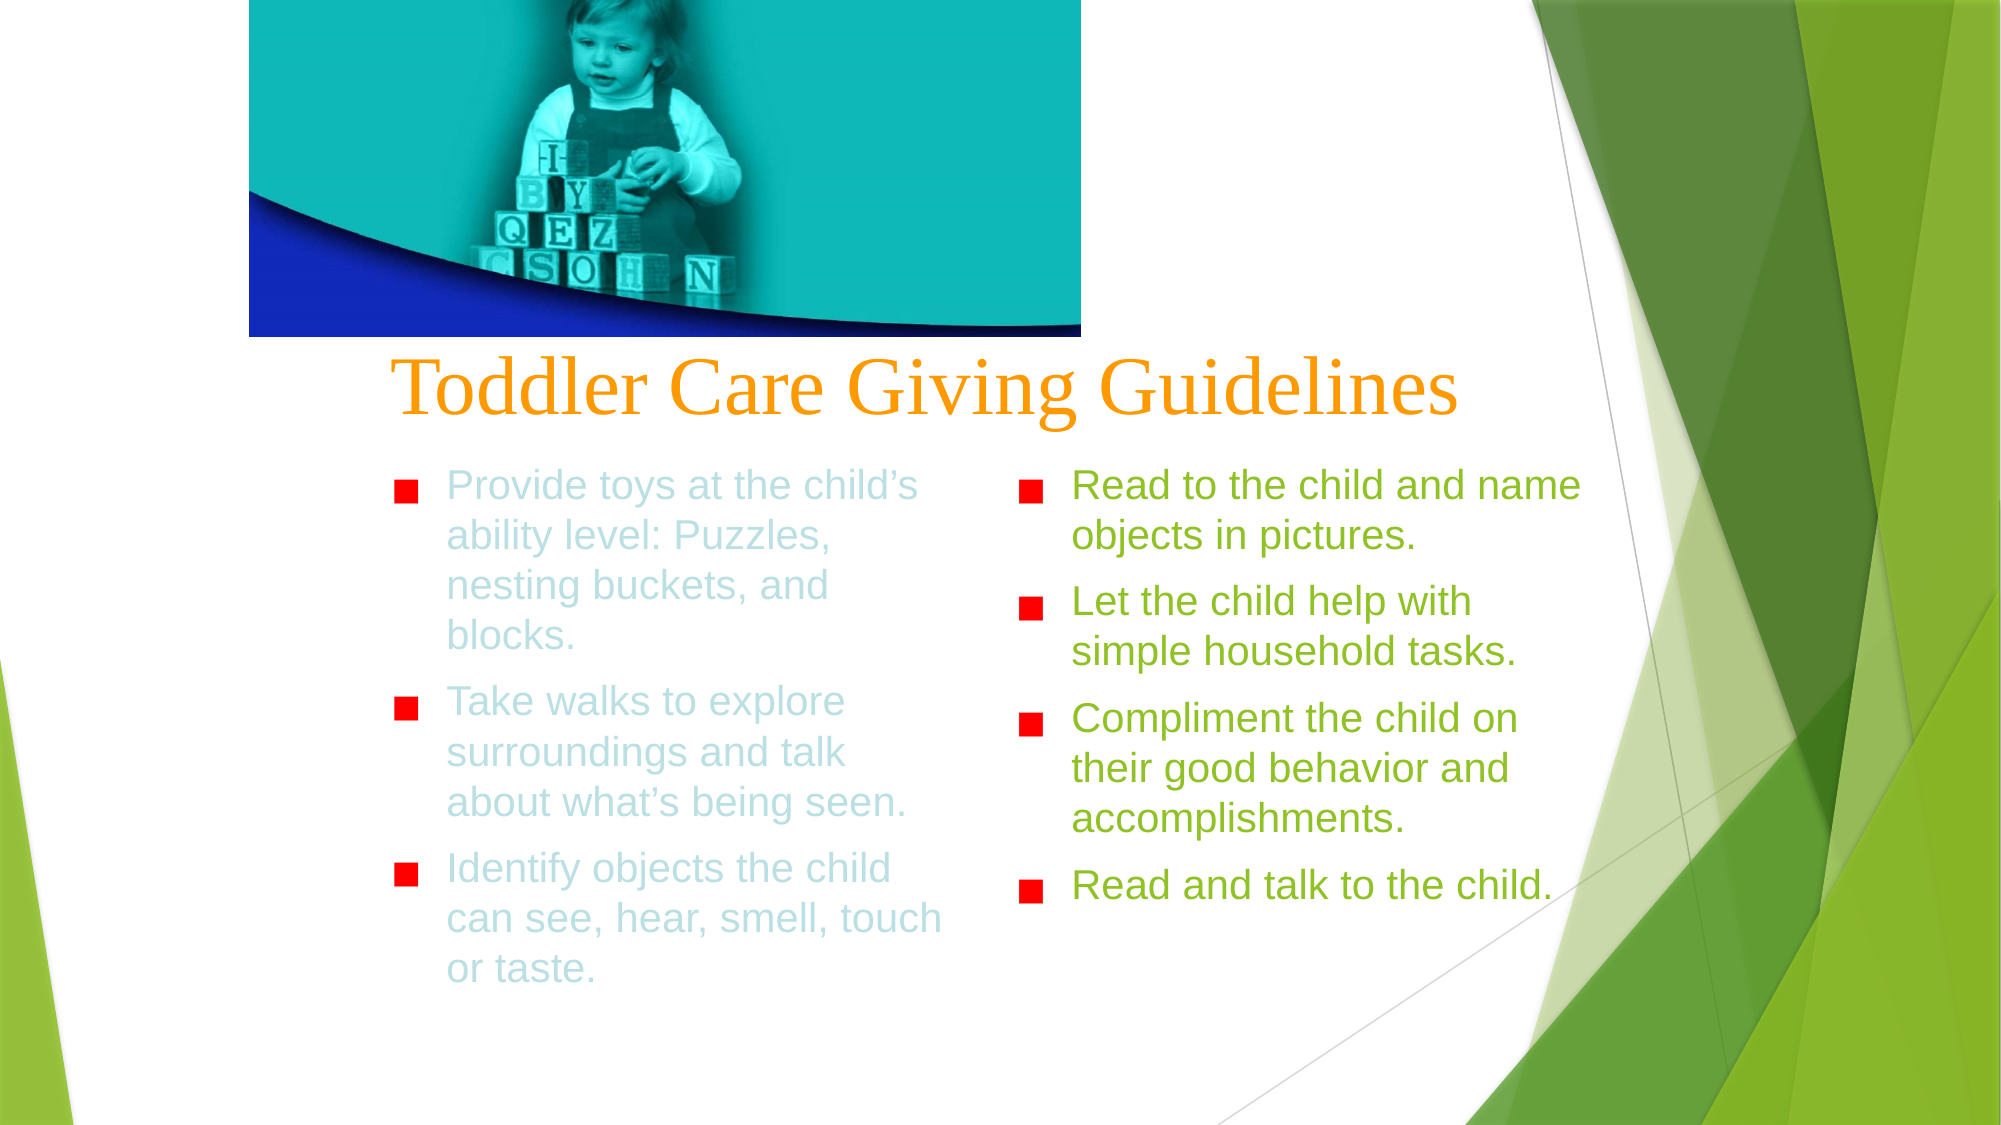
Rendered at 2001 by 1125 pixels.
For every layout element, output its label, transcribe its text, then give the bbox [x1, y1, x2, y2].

list Provide toys at the child’s ability level: Puzzles, nesting buckets, and blocks. Take walks to explore surroundings and talk about what’s being seen. Identify objects the child can see, hear, smell, touch or taste. [375, 450, 975, 1000]
picture [249, 0, 1081, 338]
list Read to the child and name objects in pictures. Let the child help with simple household tasks. Compliment the child on their good behavior and accomplishments. Read and talk to the child. [999, 450, 1600, 1000]
title Toddler Care Giving Guidelines [375, 312, 1603, 451]
